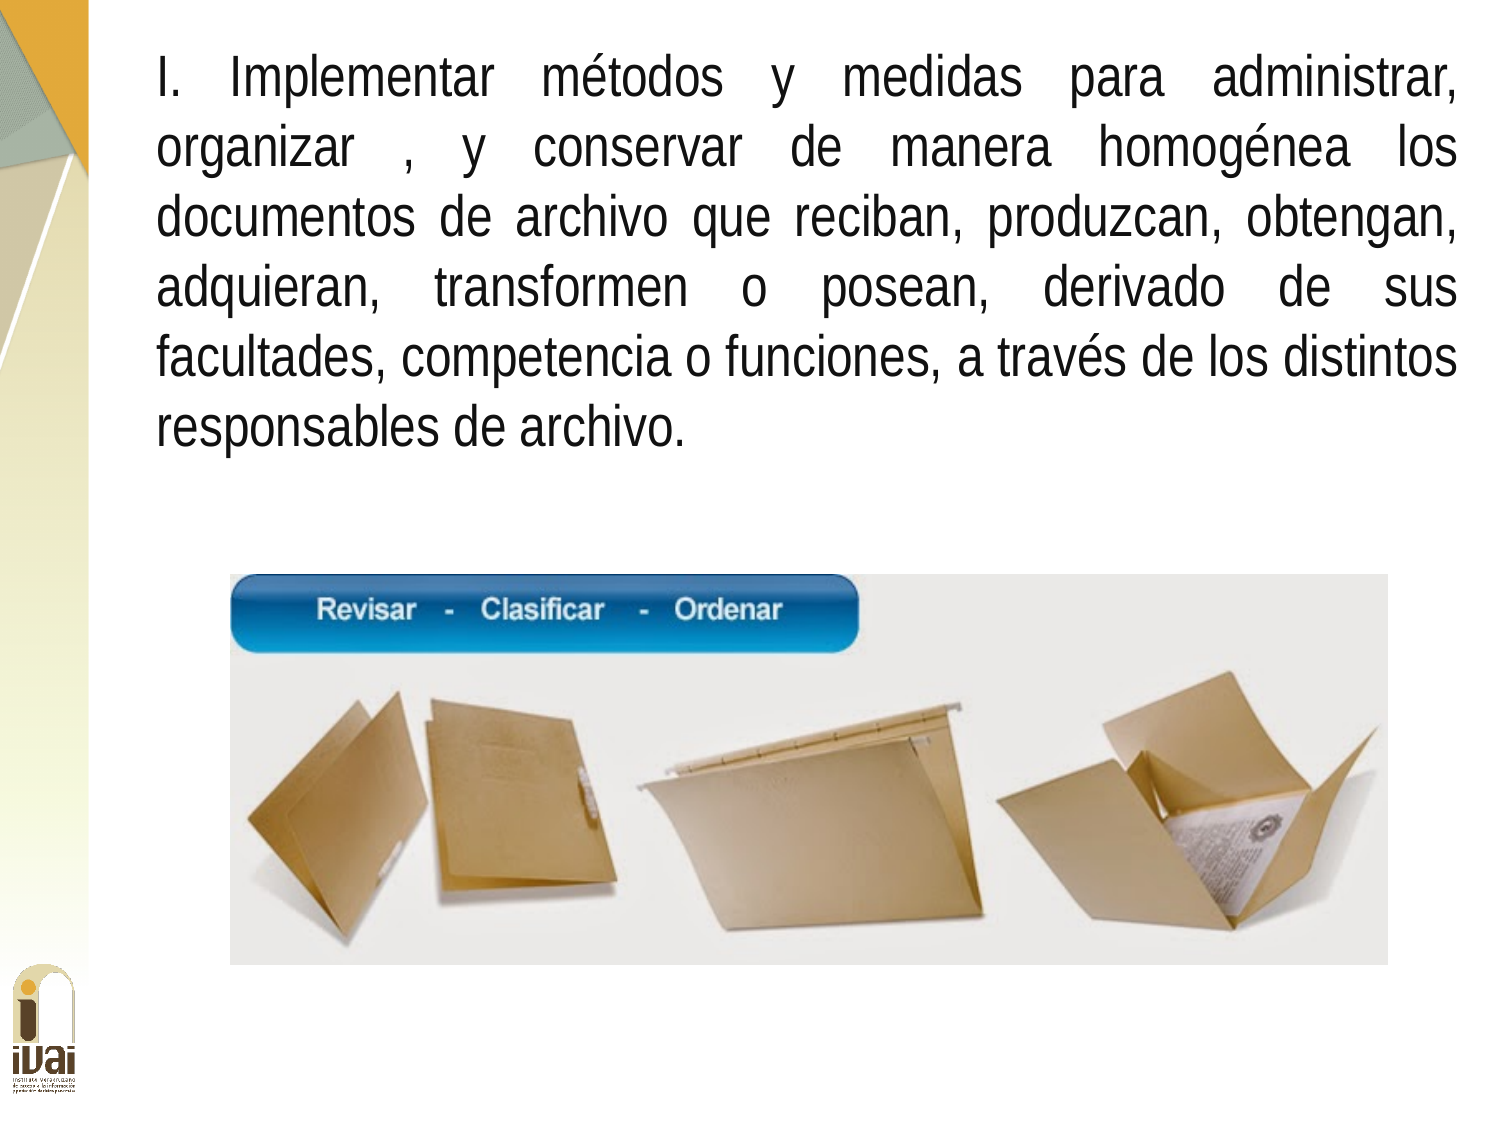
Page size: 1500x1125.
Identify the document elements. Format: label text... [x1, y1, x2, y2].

picture [0, 0, 88, 1094]
list I. Implementar métodos y medidas para administrar, organizar , y conservar de manera homogénea los documentos de archivo que reciban, produzcan, obtengan, adquieran, transformen o posean, derivado de sus facultades, competencia o funciones, a través de los distintos responsables de archivo. [123, 30, 1474, 986]
picture [229, 574, 1389, 965]
